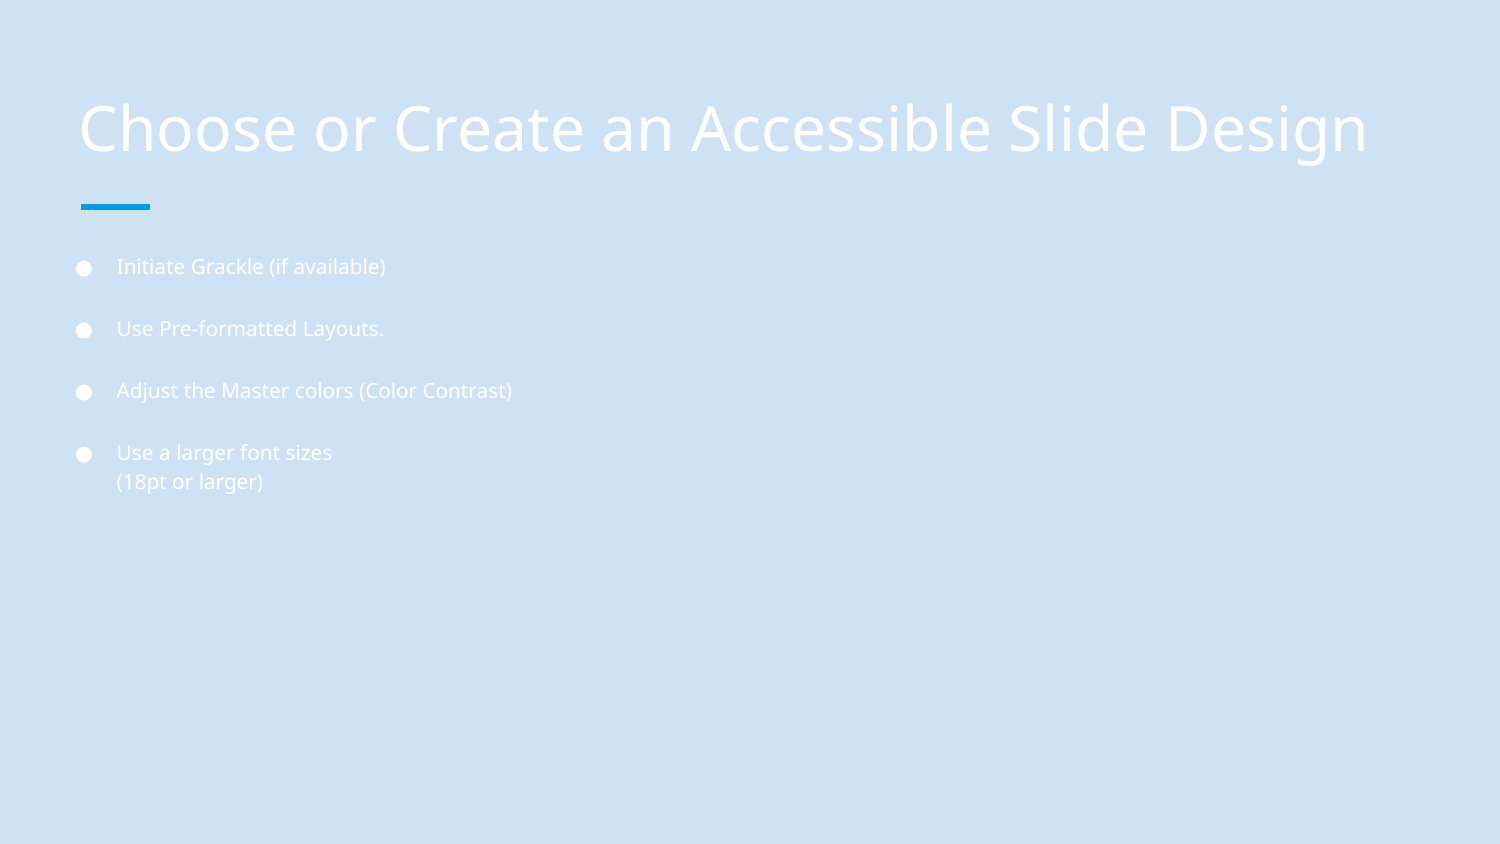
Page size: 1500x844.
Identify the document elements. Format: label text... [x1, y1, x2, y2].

title Choose or Create an Accessible Slide Design [63, 66, 1437, 179]
list Initiate Grackle (if available) Use Pre-formatted Layouts. Adjust the Master colors (Color Contrast) Use a larger font sizes (18pt or larger) [63, 244, 1437, 750]
